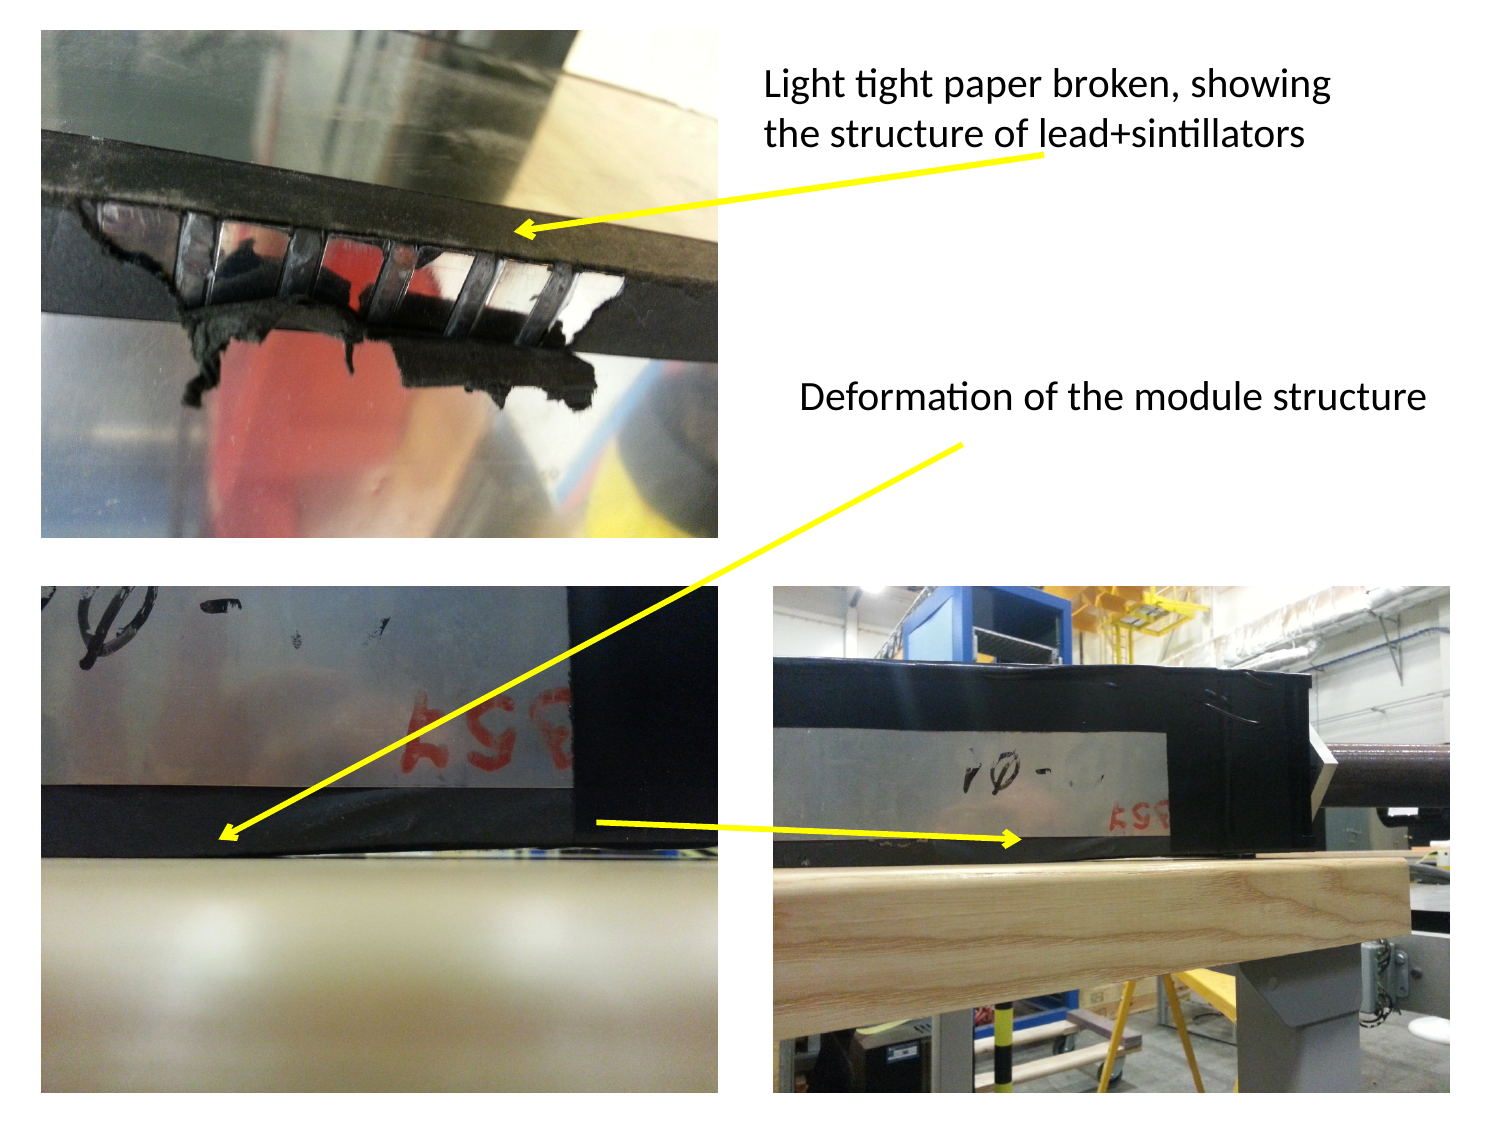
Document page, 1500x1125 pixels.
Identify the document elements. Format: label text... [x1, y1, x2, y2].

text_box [218, 444, 963, 840]
picture [40, 30, 718, 539]
picture [773, 585, 1450, 1094]
text_box Deformation of the module structure [784, 361, 1443, 427]
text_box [513, 154, 1045, 232]
text_box Light tight paper broken, showing the structure of lead+sintillators [748, 48, 1400, 164]
picture [40, 585, 718, 1094]
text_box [596, 822, 1022, 840]
